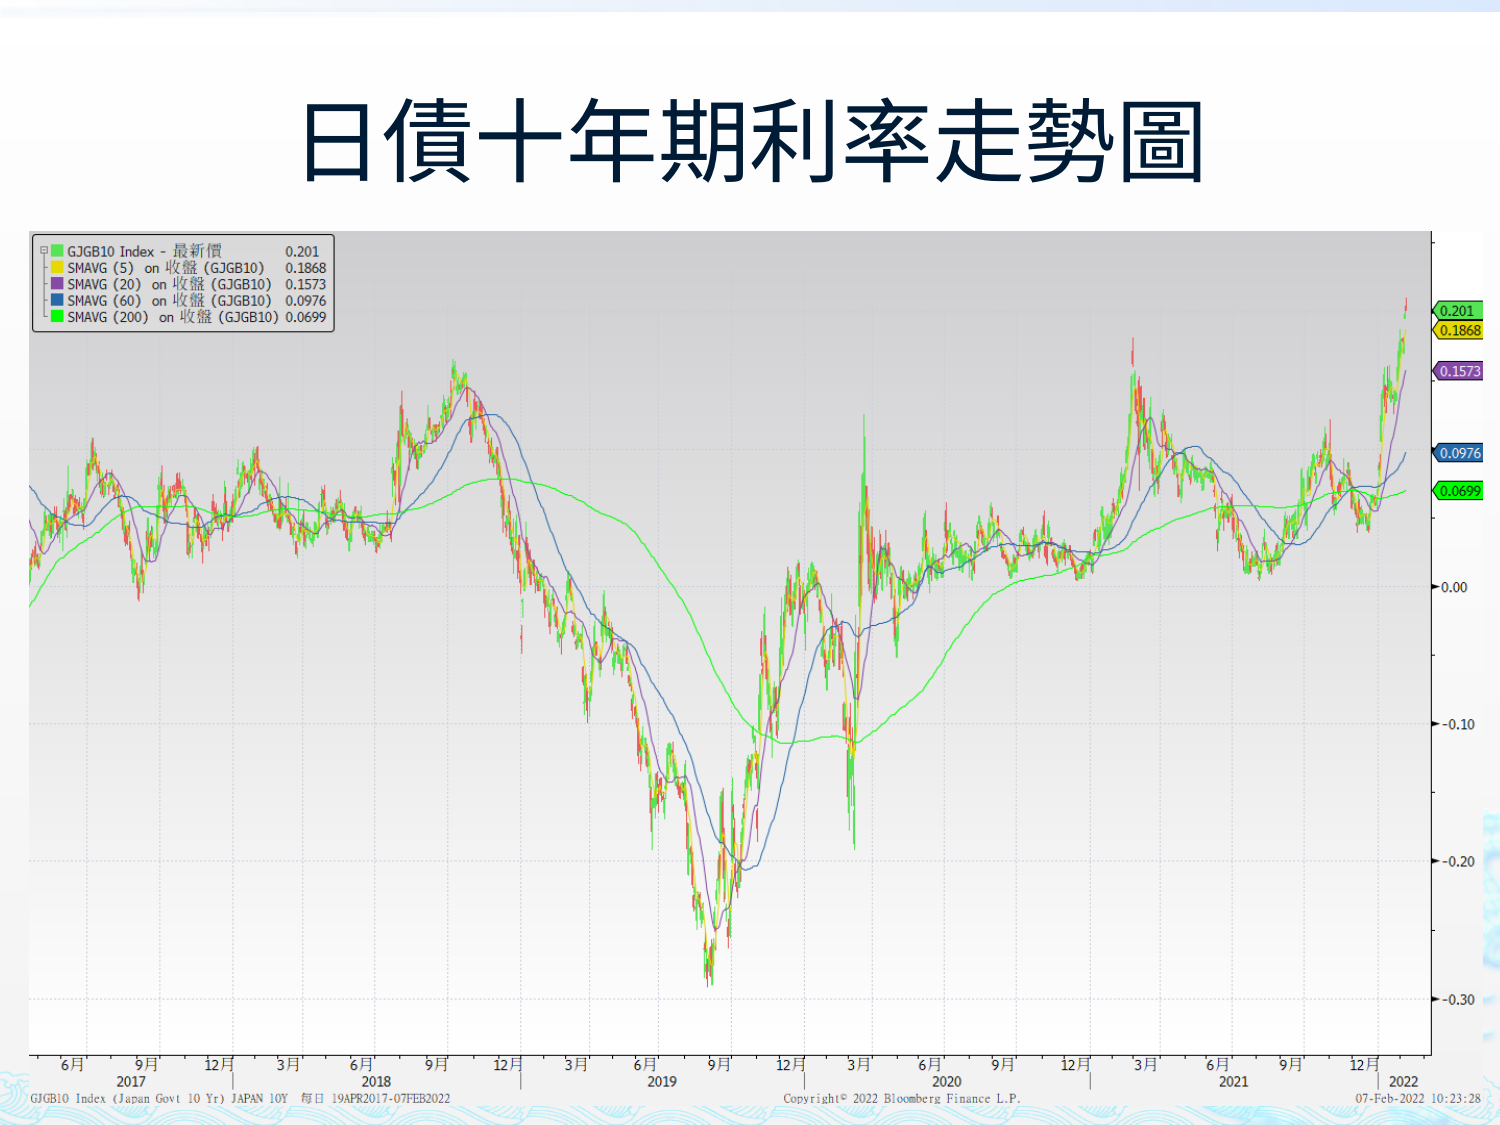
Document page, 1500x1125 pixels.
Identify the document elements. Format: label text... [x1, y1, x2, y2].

picture [28, 231, 1483, 1107]
title 日債十年期利率走勢圖 [75, 45, 1425, 231]
